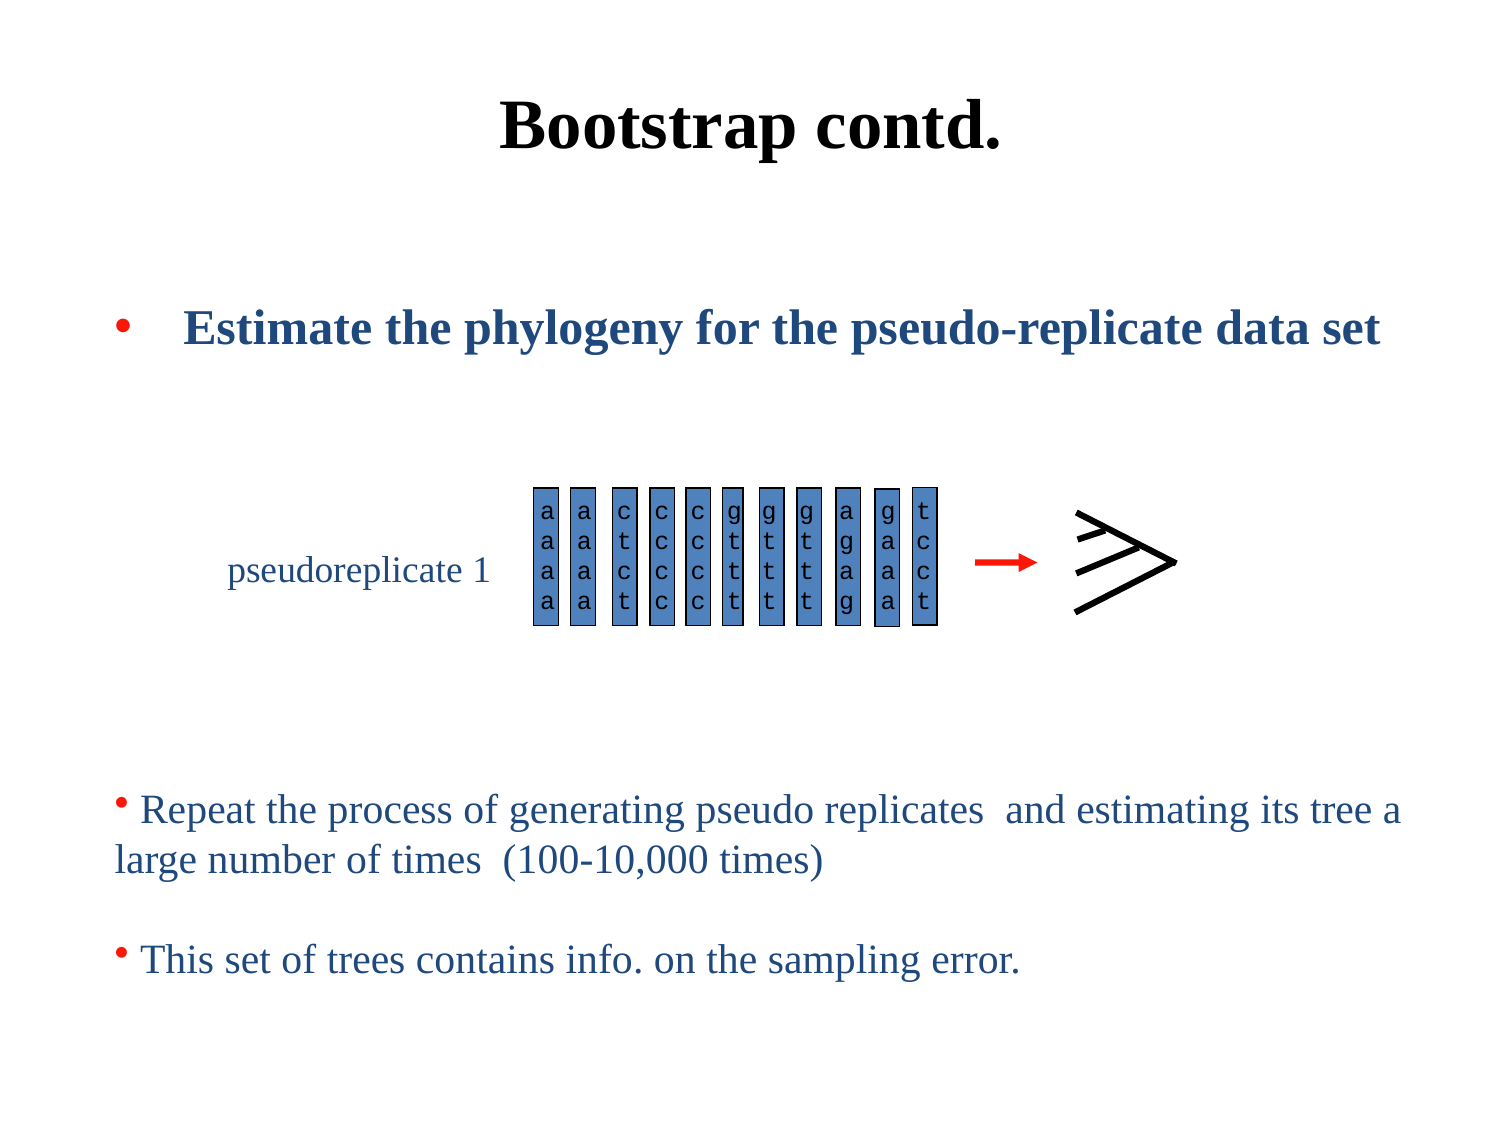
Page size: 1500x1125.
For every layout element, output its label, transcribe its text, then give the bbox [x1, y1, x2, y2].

list Estimate the phylogeny for the pseudo-replicate data set [99, 287, 1450, 400]
text_box Repeat the process of generating pseudo replicates and estimating its tree a large number of times (100-10,000 times) This set of trees contains info. on the sampling error. [99, 774, 1438, 990]
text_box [974, 512, 1177, 613]
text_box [212, 487, 940, 655]
title Bootstrap contd. [67, 47, 1435, 194]
